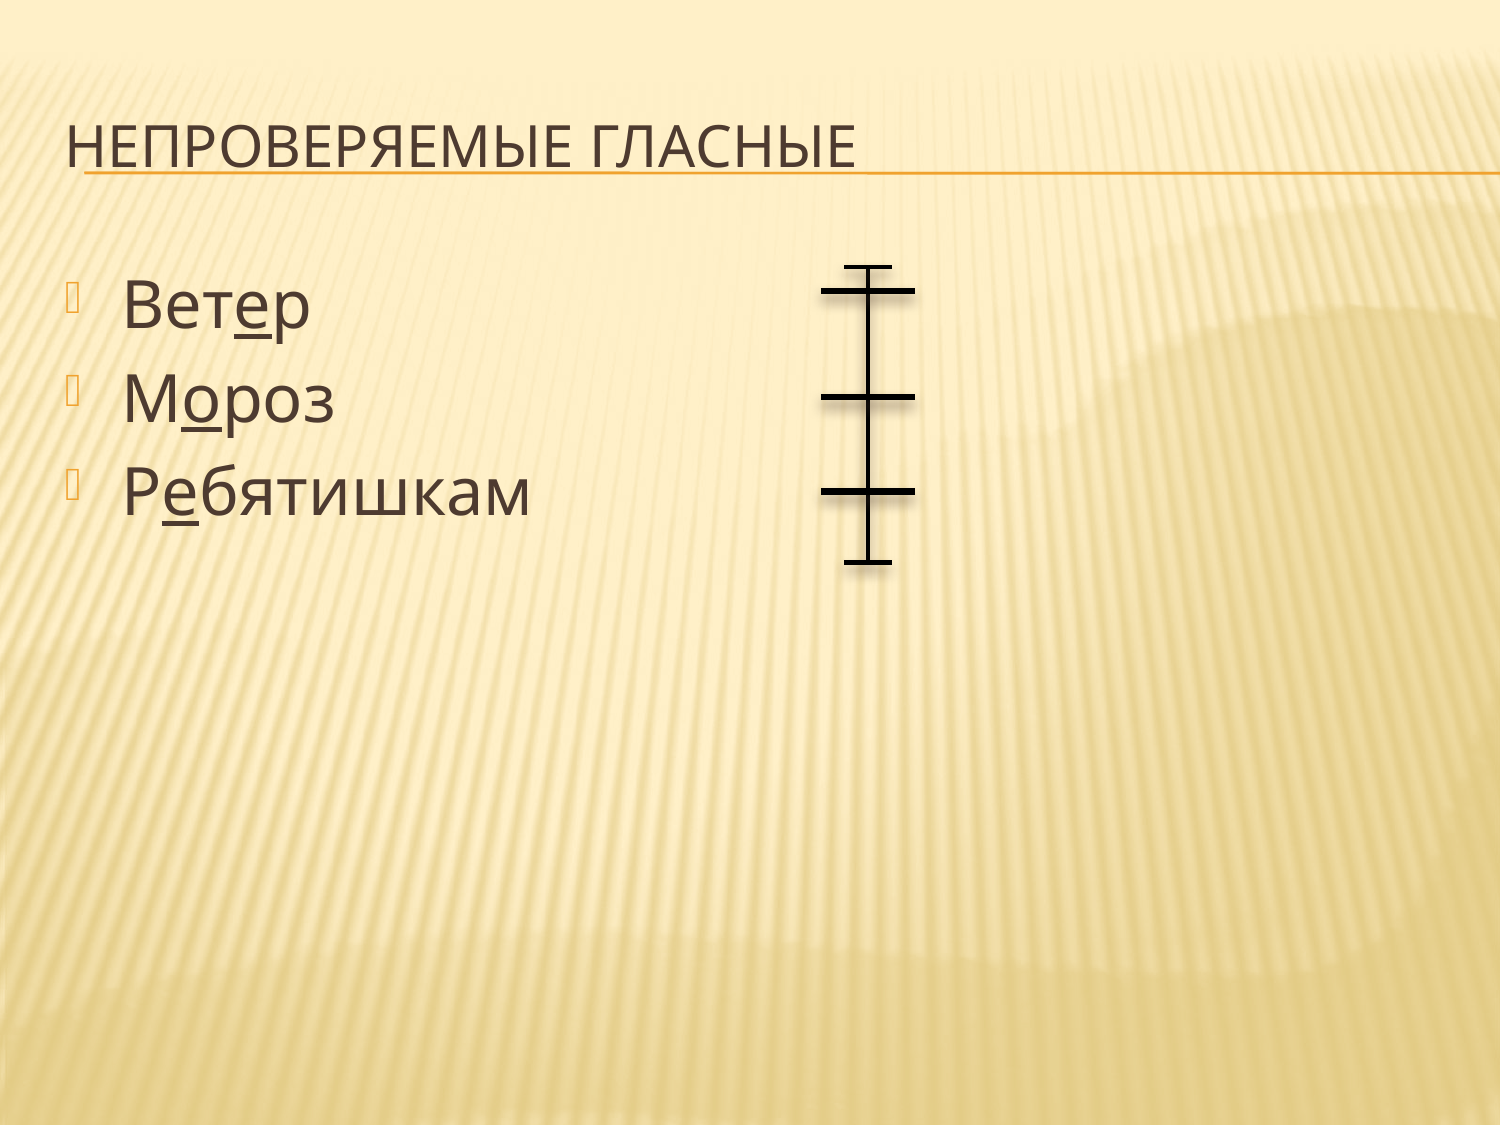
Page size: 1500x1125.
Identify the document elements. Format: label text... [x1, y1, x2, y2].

title Непроверяемые гласные [50, 75, 1475, 213]
list Ветер Мороз Ребятишкам [50, 254, 1475, 998]
